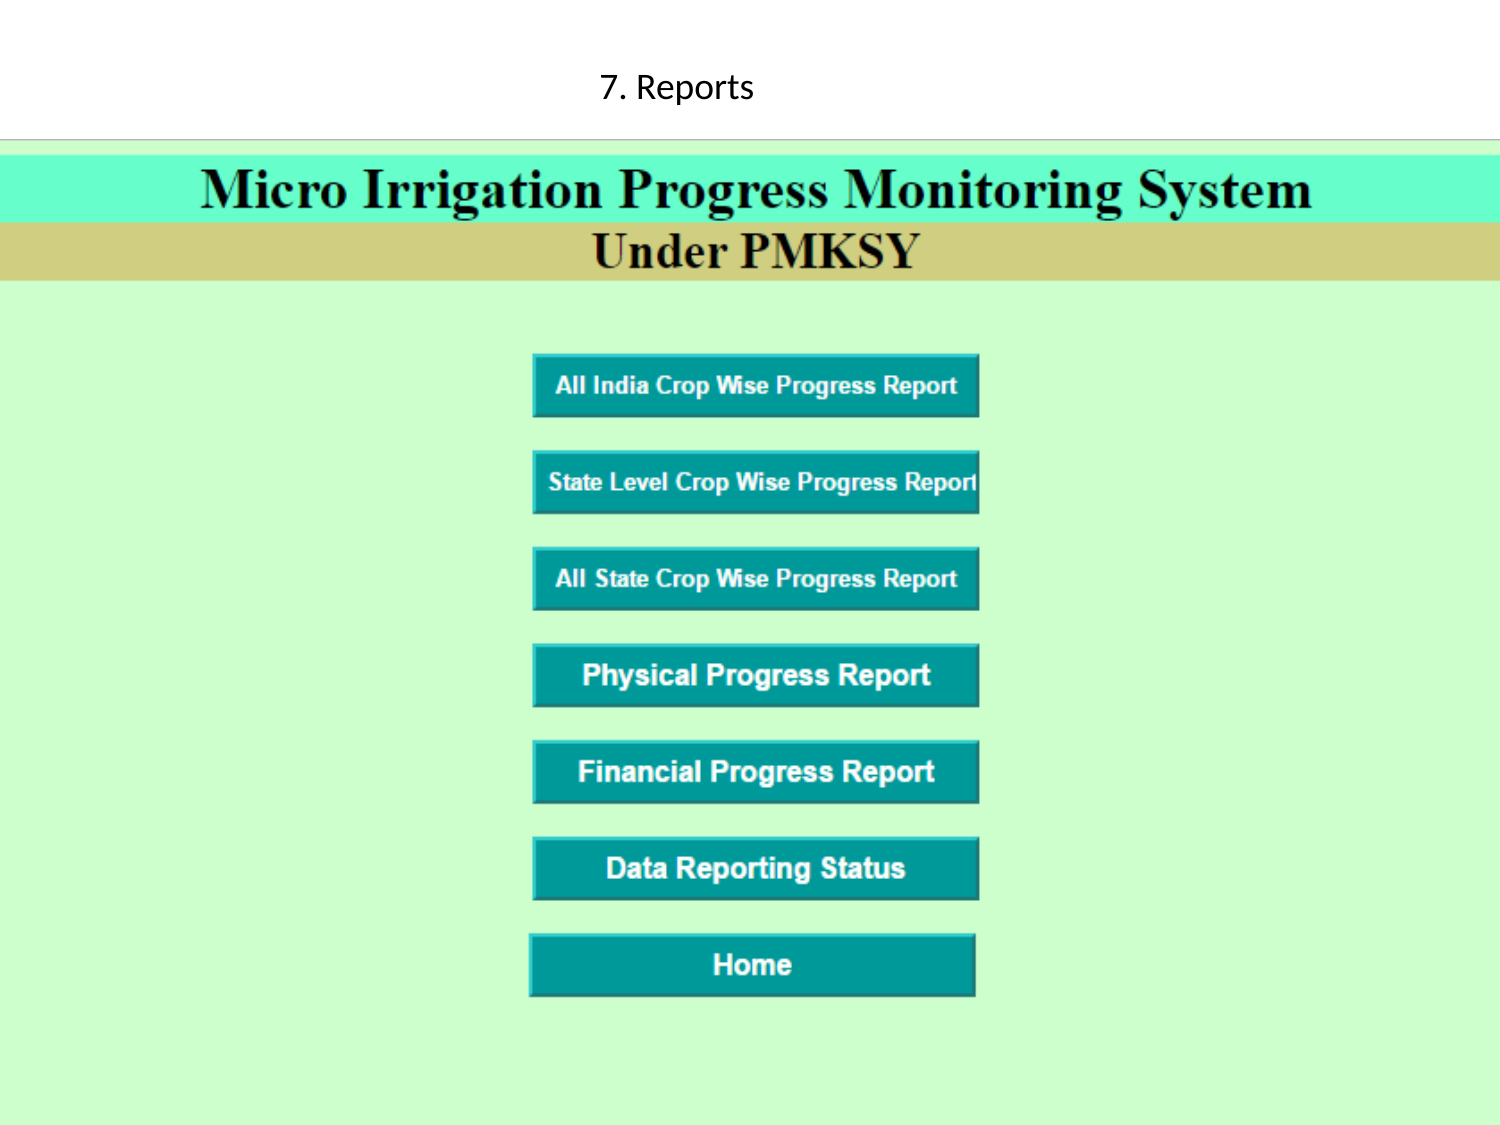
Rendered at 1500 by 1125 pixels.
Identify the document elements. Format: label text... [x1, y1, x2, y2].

picture [0, 139, 1500, 1125]
text_box 7. Reports [584, 54, 833, 115]
